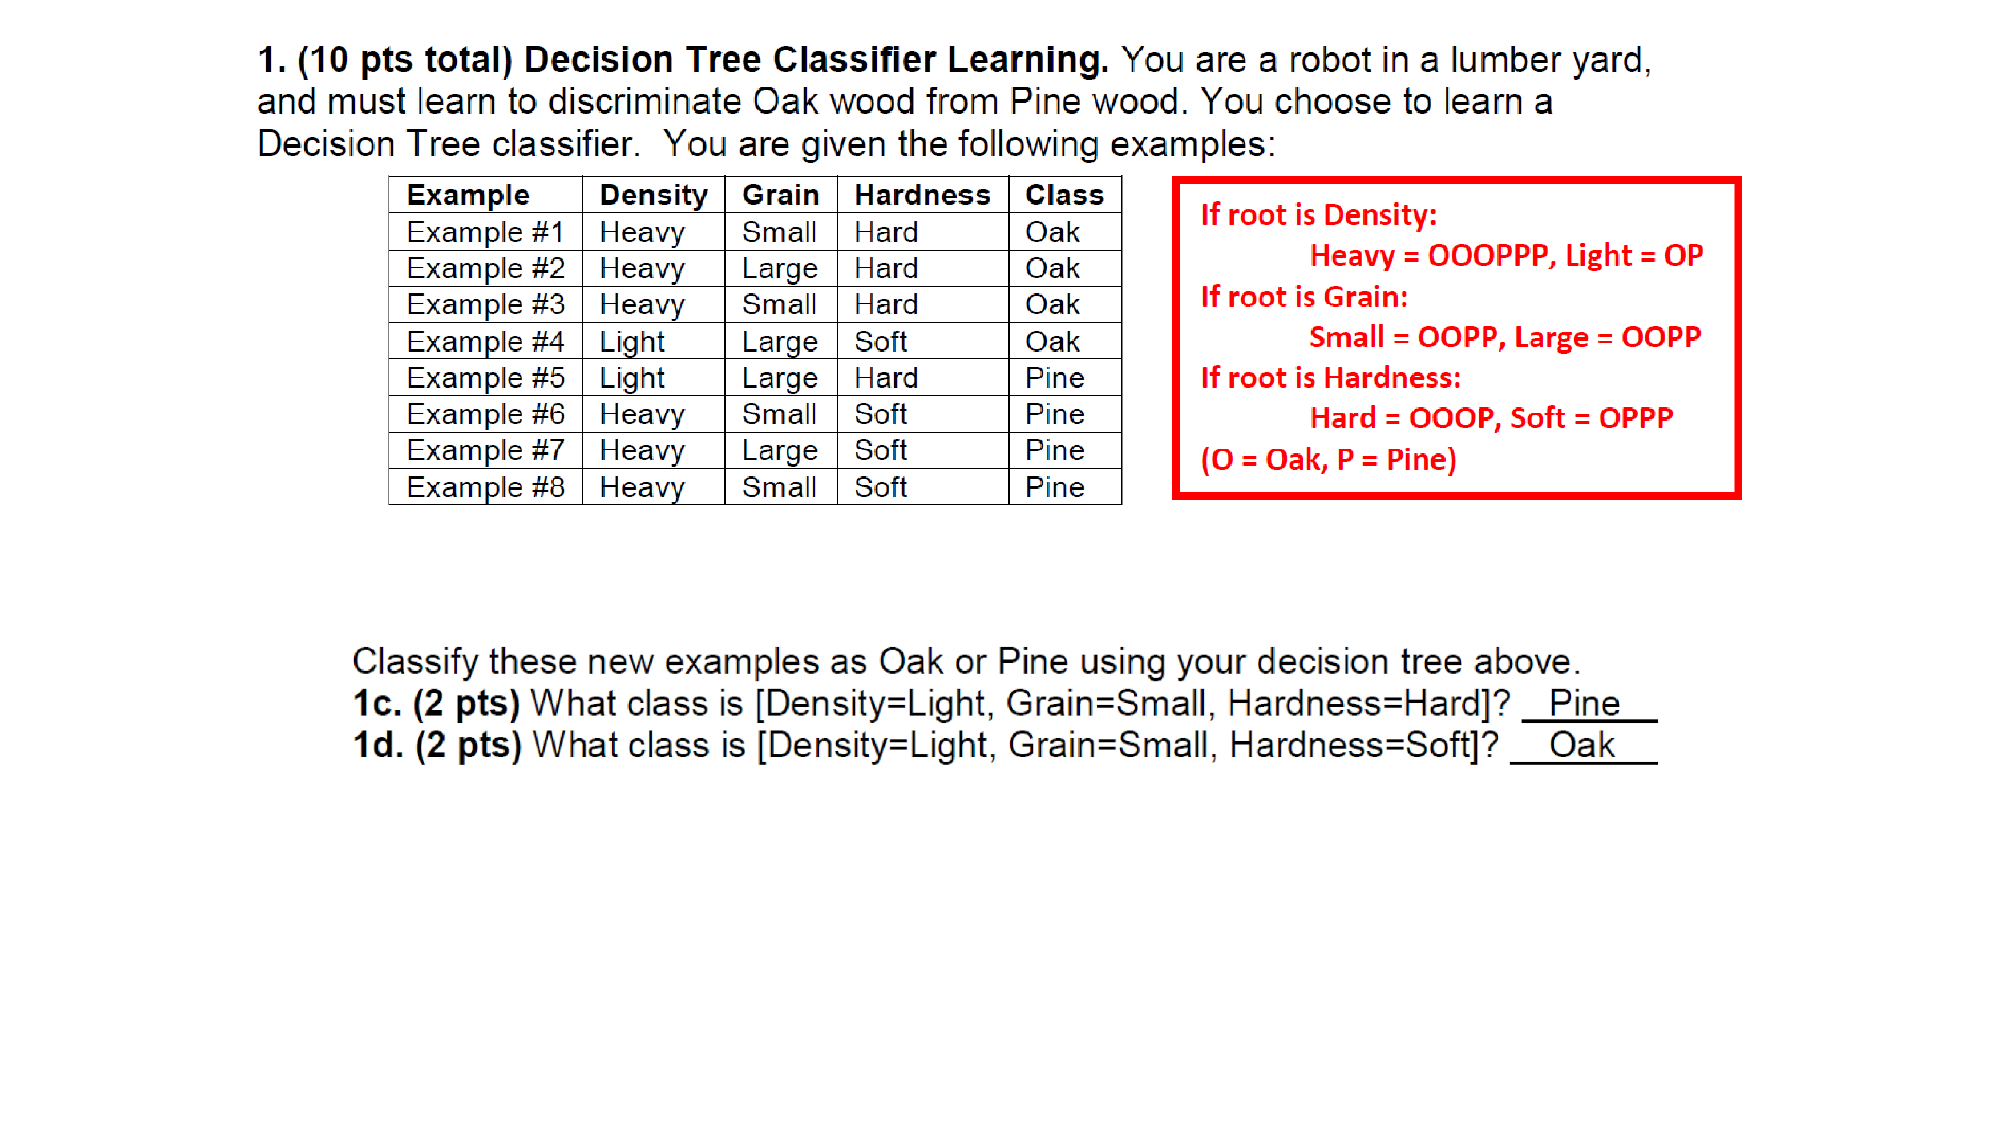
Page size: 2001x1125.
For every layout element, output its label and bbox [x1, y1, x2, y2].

picture [250, 33, 1749, 505]
picture [336, 639, 1663, 798]
